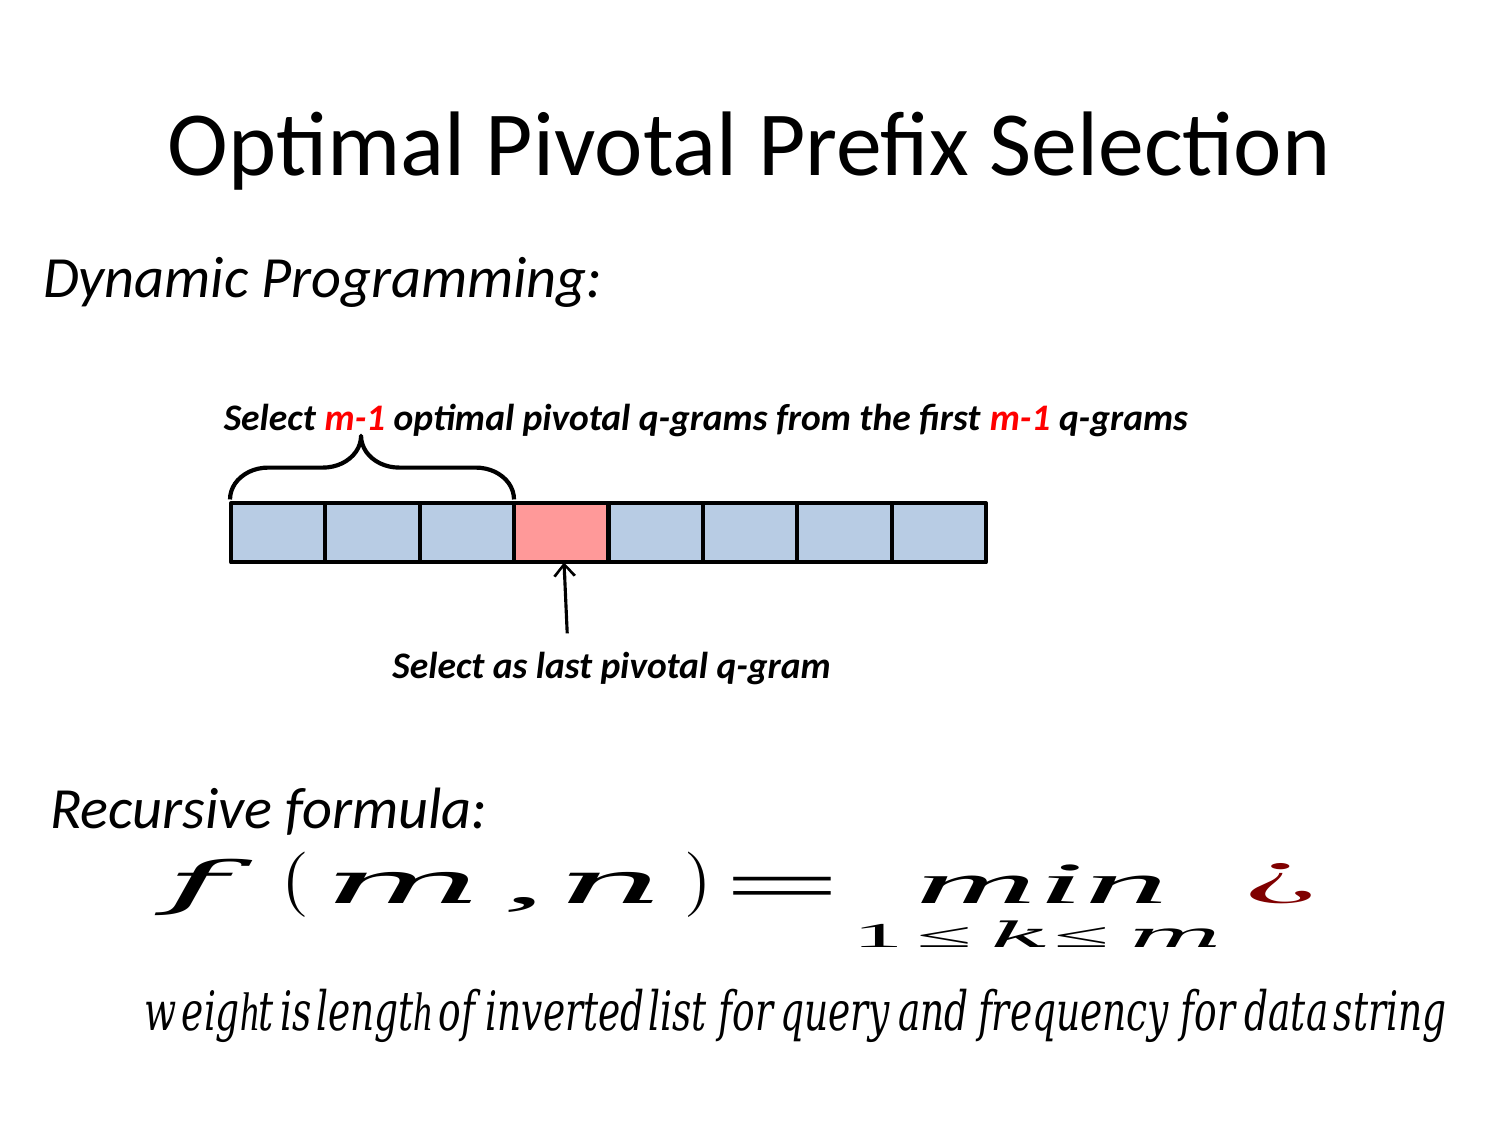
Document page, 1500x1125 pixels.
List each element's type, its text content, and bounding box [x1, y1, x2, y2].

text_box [563, 562, 568, 634]
text_box Select as last pivotal q-gram [377, 633, 847, 694]
text_box [795, 501, 890, 564]
text_box [606, 501, 701, 564]
text_box [890, 501, 988, 564]
text_box Recursive formula: [35, 763, 1406, 848]
text_box [418, 501, 512, 564]
text_box [323, 501, 418, 564]
title Optimal Pivotal Prefix Selection [75, 45, 1425, 231]
text_box [701, 501, 795, 564]
text_box [229, 445, 515, 500]
text_box [512, 501, 606, 564]
text_box Select m-1 optimal pivotal q-grams from the first m-1 q-grams [208, 385, 1203, 445]
text_box [229, 501, 323, 564]
text_box Dynamic Programming: [28, 231, 1499, 317]
